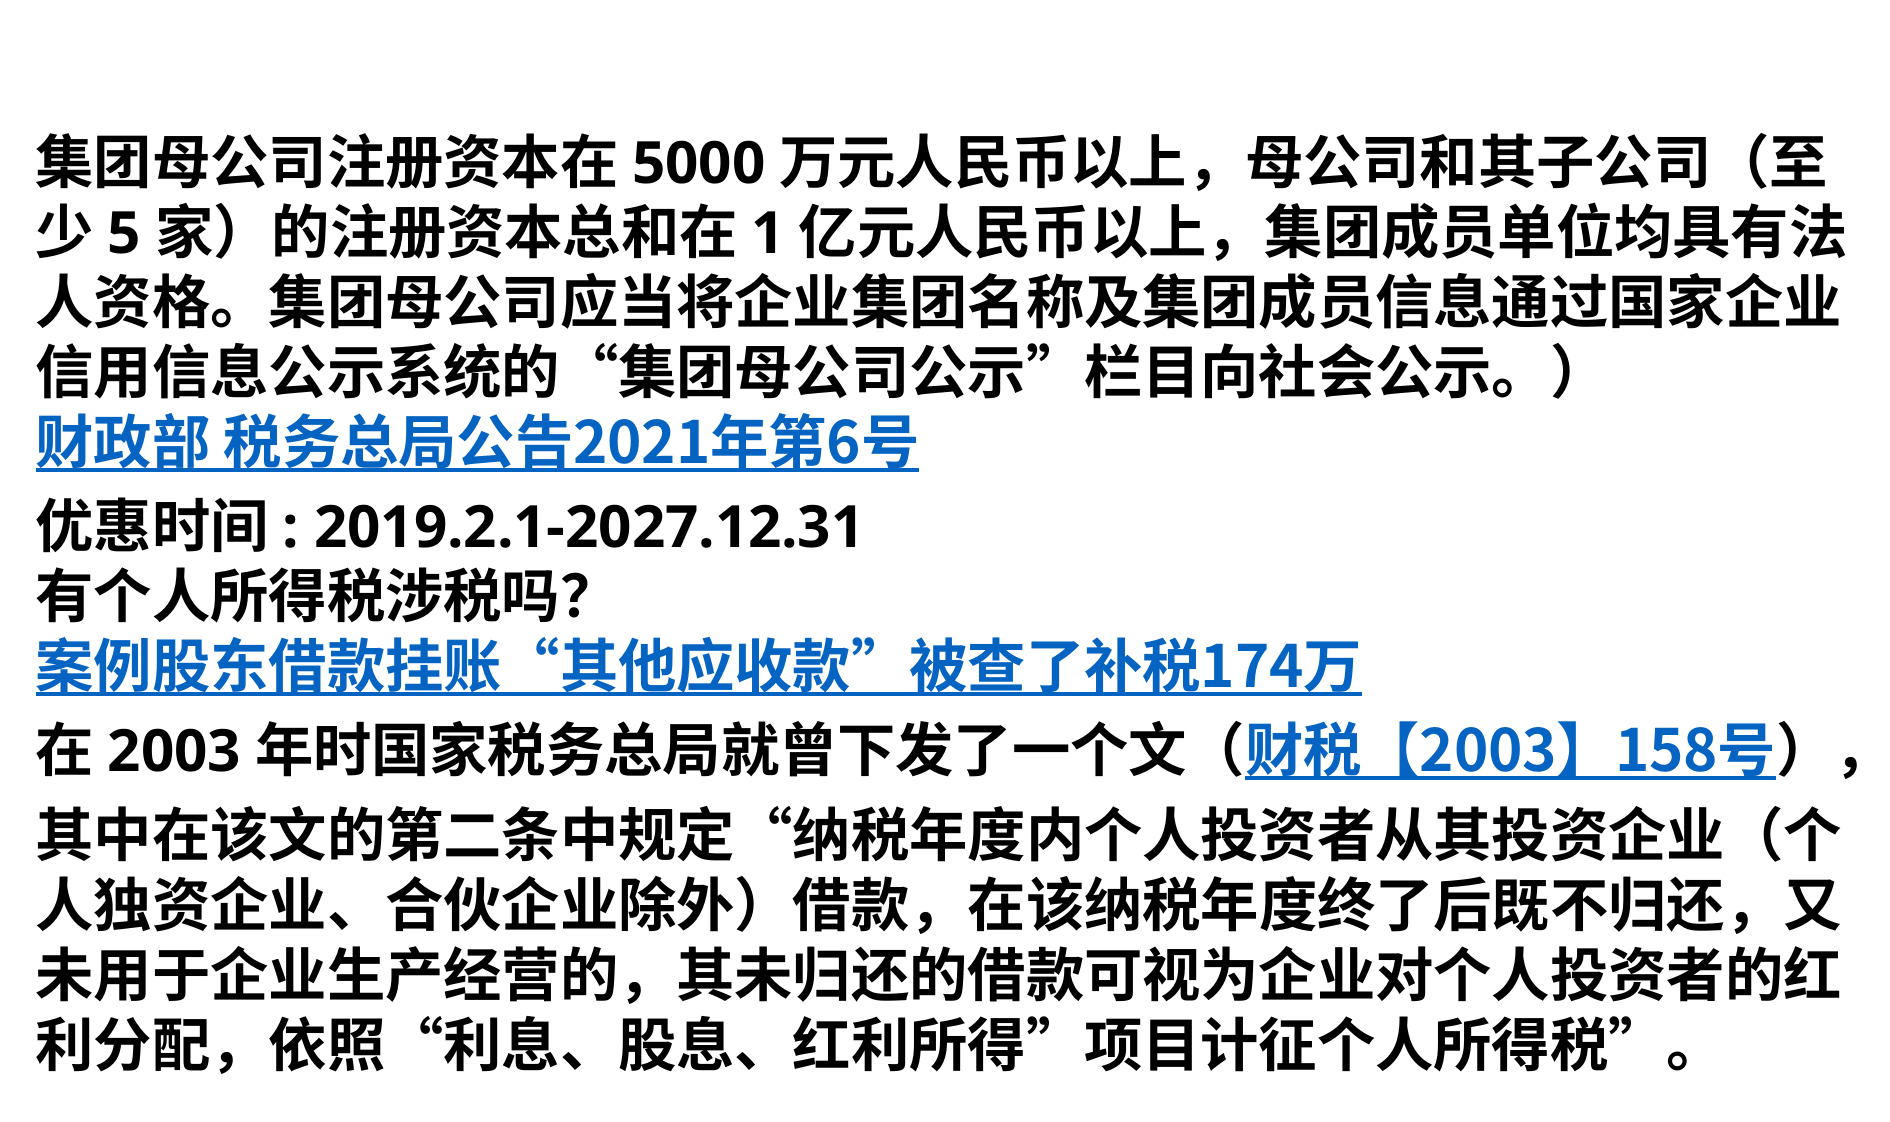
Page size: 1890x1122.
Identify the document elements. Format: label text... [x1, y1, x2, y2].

text_box 集团母公司注册资本在5000万元人民币以上，母公司和其子公司（至少5家）的注册资本总和在1亿元人民币以上，集团成员单位均具有法人资格。集团母公司应当将企业集团名称及集团成员信息通过国家企业信用信息公示系统的“集团母公司公示”栏目向社会公示。） 财政部 税务总局公告2021年第6号 优惠时间: 2019.2.1-2027.12.31 有个人所得税涉税吗？ 案例股东借款挂账“其他应收款”被查了补税174万 在2003年时国家税务总局就曾下发了一个文（财税【2003】158号），其中在该文的第二条中规定“纳税年度内个人投资者从其投资企业（个人独资企业、合伙企业除外）借款，在该纳税年度终了后既不归还，又未用于企业生产经营的，其未归还的借款可视为企业对个人投资者的红利分配，依照“利息、股息、红利所得”项目计征个人所得税”。 [21, 117, 1864, 1122]
